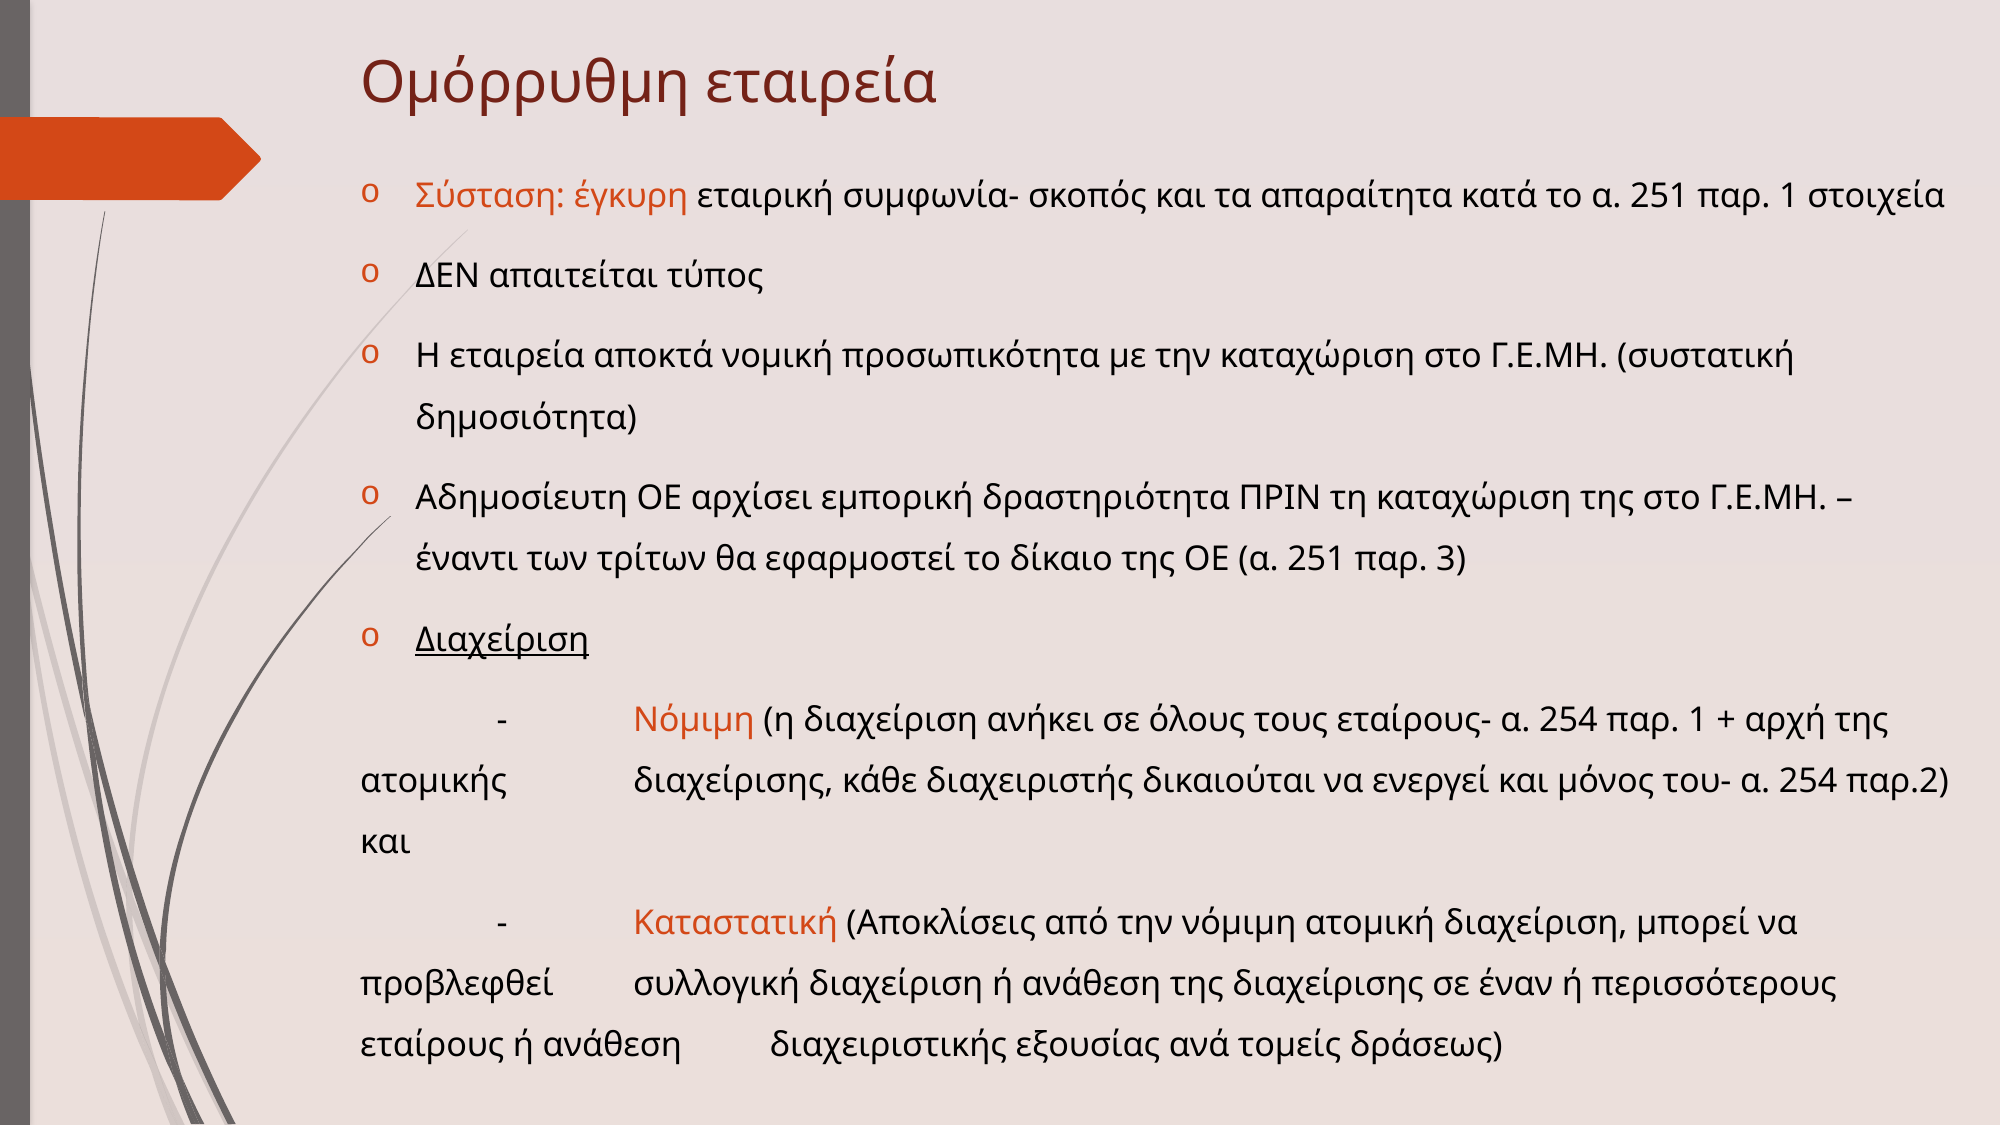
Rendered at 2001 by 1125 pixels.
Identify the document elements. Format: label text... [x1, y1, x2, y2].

list Σύσταση: έγκυρη εταιρική συμφωνία- σκοπός και τα απαραίτητα κατά το α. 251 παρ. 1 στοιχεία ΔΕΝ απαιτείται τύπος Η εταιρεία αποκτά νομική προσωπικότητα με την καταχώριση στο Γ.Ε.ΜΗ. (συστατική δημοσιότητα) Αδημοσίευτη ΟΕ αρχίσει εμπορική δραστηριότητα ΠΡΙΝ τη καταχώριση της στο Γ.Ε.ΜΗ. – έναντι των τρίτων θα εφαρμοστεί το δίκαιο της ΟΕ (α. 251 παρ. 3) Διαχείριση - Νόμιμη (η διαχείριση ανήκει σε όλους τους εταίρους- α. 254 παρ. 1 + αρχή της ατομικής διαχείρισης, κάθε διαχειριστής δικαιούται να ενεργεί και μόνος του- α. 254 παρ.2) και - Καταστατική (Αποκλίσεις από την νόμιμη ατομική διαχείριση, μπορεί να προβλεφθεί συλλογική διαχείριση ή ανάθεση της διαχείρισης σε έναν ή περισσότερους εταίρους ή ανάθεση διαχειριστικής εξουσίας ανά τομείς δράσεως) [345, 145, 1965, 1088]
title Ομόρρυθμη εταιρεία [345, 37, 1888, 145]
